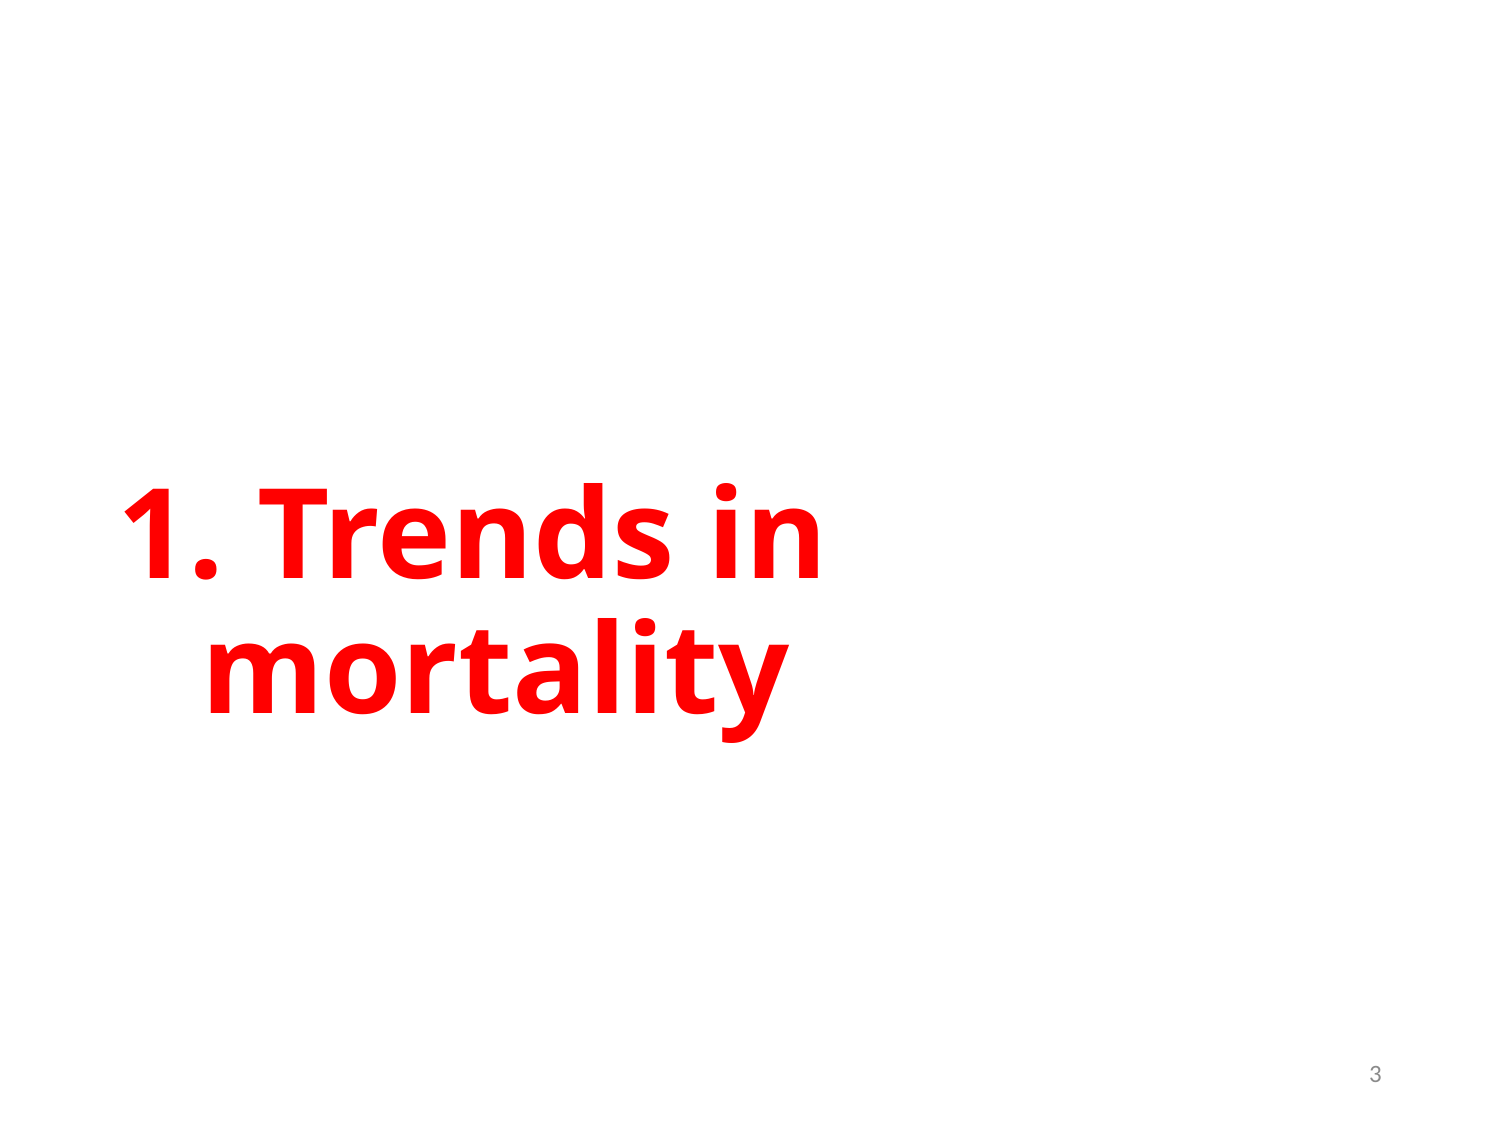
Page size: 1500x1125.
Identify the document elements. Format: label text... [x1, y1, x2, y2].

title 1. Trends in mortality [102, 280, 1397, 749]
slide_number 3 [1059, 1042, 1397, 1103]
